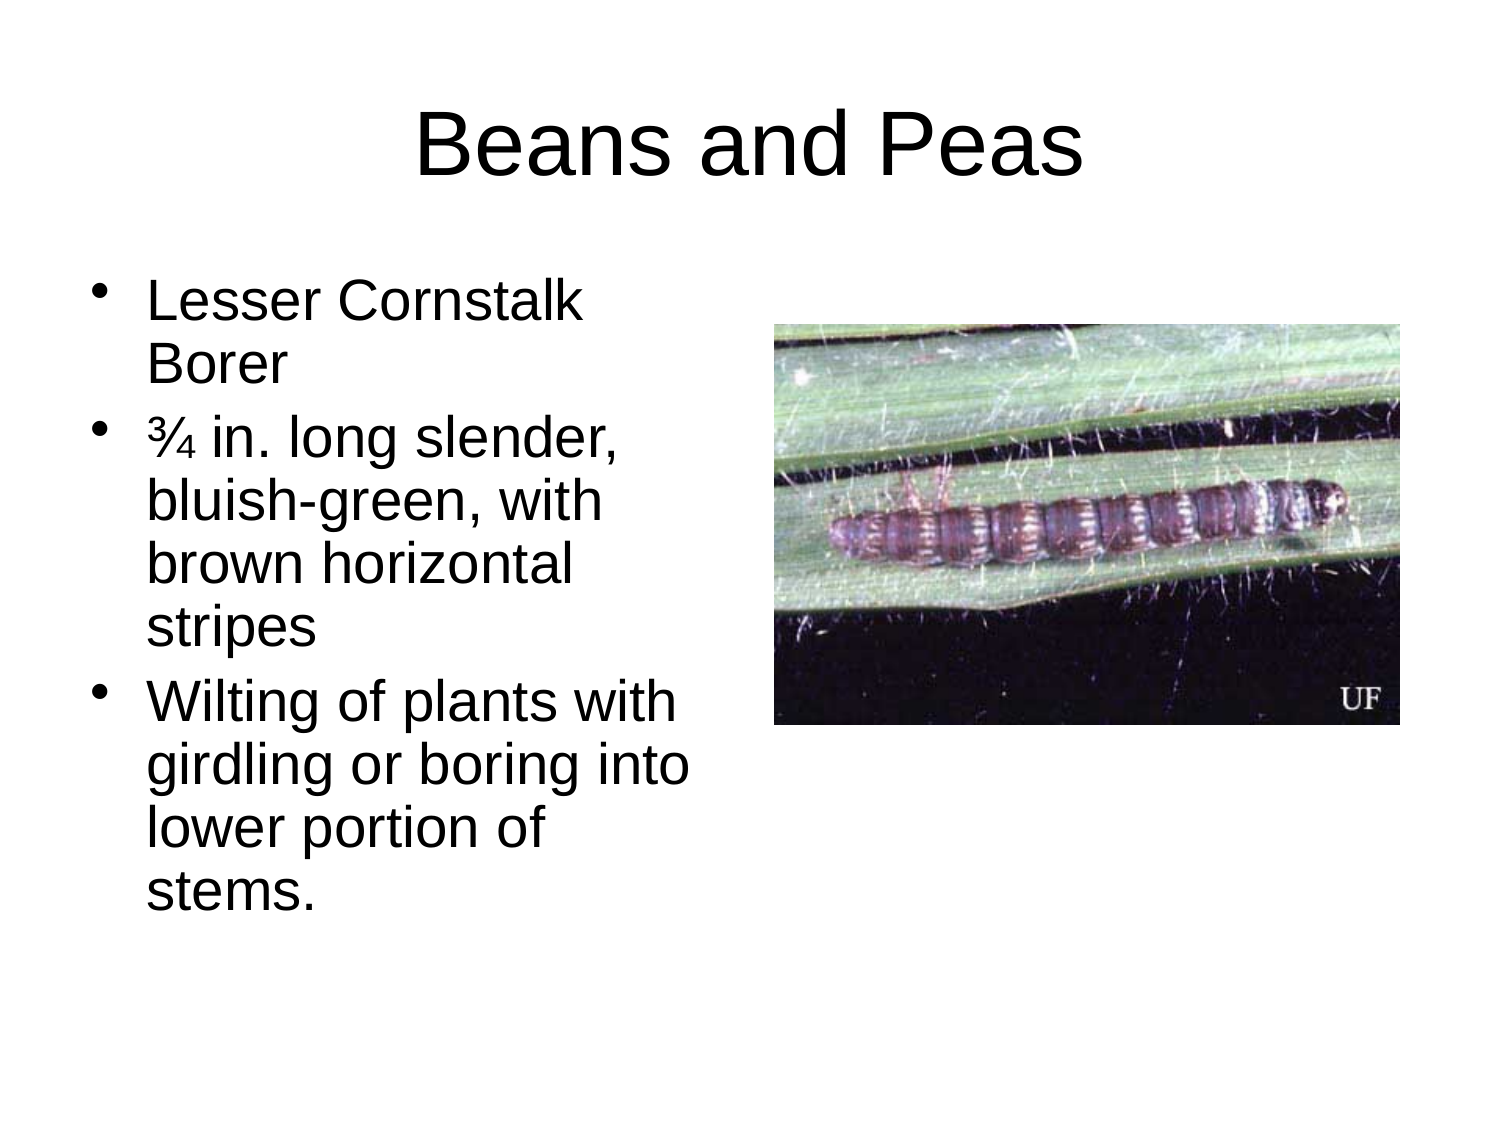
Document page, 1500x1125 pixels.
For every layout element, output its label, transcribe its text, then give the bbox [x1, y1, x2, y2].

title Beans and Peas [75, 45, 1425, 233]
list Lesser Cornstalk Borer ¾ in. long slender, bluish-green, with brown horizontal stripes Wilting of plants with girdling or boring into lower portion of stems. [75, 262, 738, 1005]
picture [774, 324, 1400, 725]
